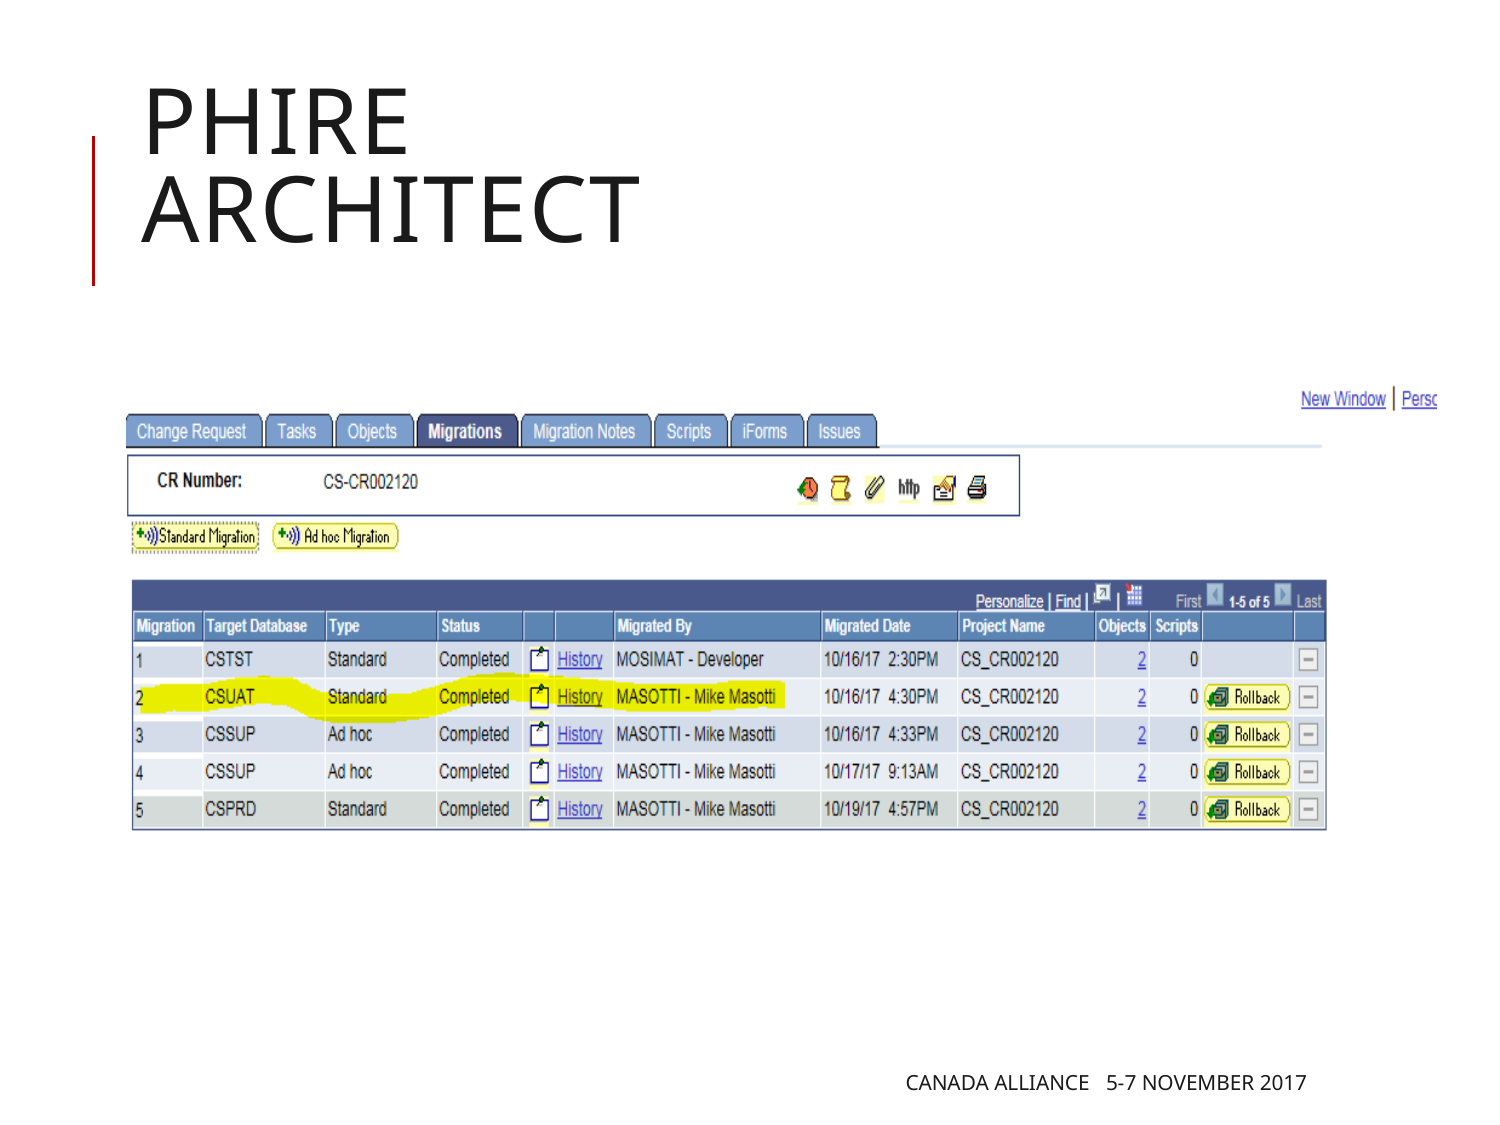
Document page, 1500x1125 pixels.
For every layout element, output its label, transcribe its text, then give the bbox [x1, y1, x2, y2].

title Phire architect [126, 96, 725, 248]
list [125, 379, 1437, 873]
footer Canada Alliance 5-7 November 2017 [595, 1061, 1322, 1107]
